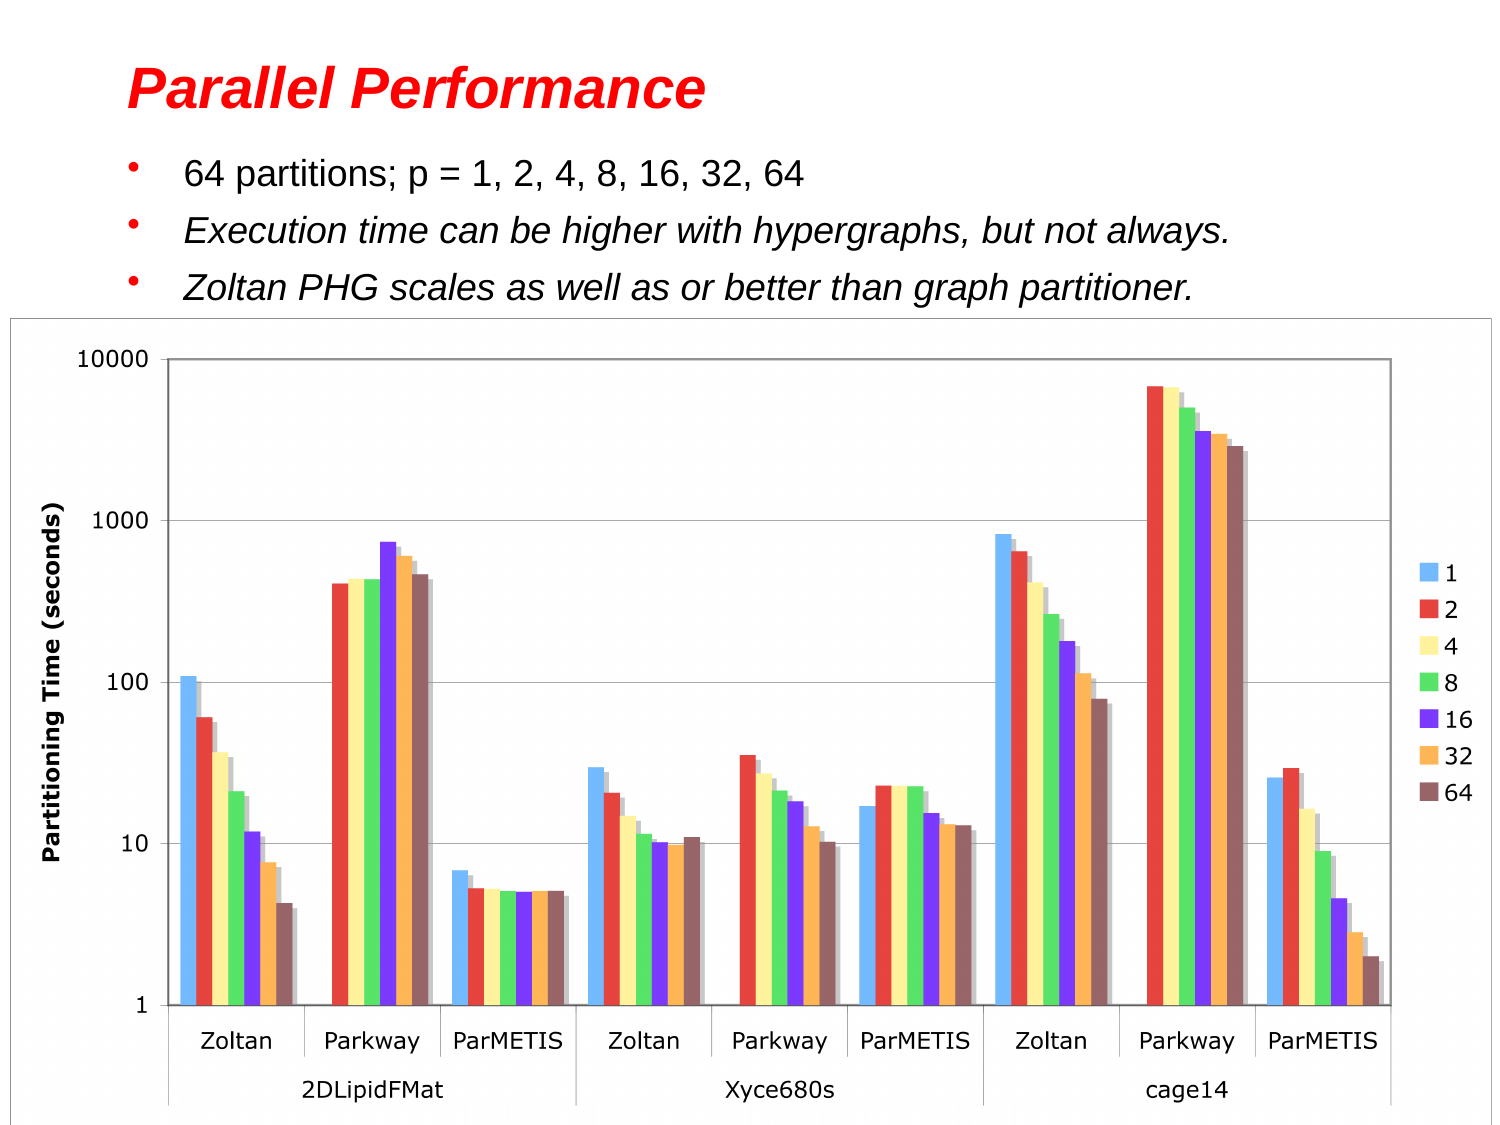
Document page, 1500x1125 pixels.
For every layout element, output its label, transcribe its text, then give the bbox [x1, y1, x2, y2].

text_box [0, 308, 1500, 1125]
list 64 partitions; p = 1, 2, 4, 8, 16, 32, 64 Execution time can be higher with hypergraphs, but not always. Zoltan PHG scales as well as or better than graph partitioner. [112, 137, 1451, 306]
title Parallel Performance [111, 24, 1389, 147]
